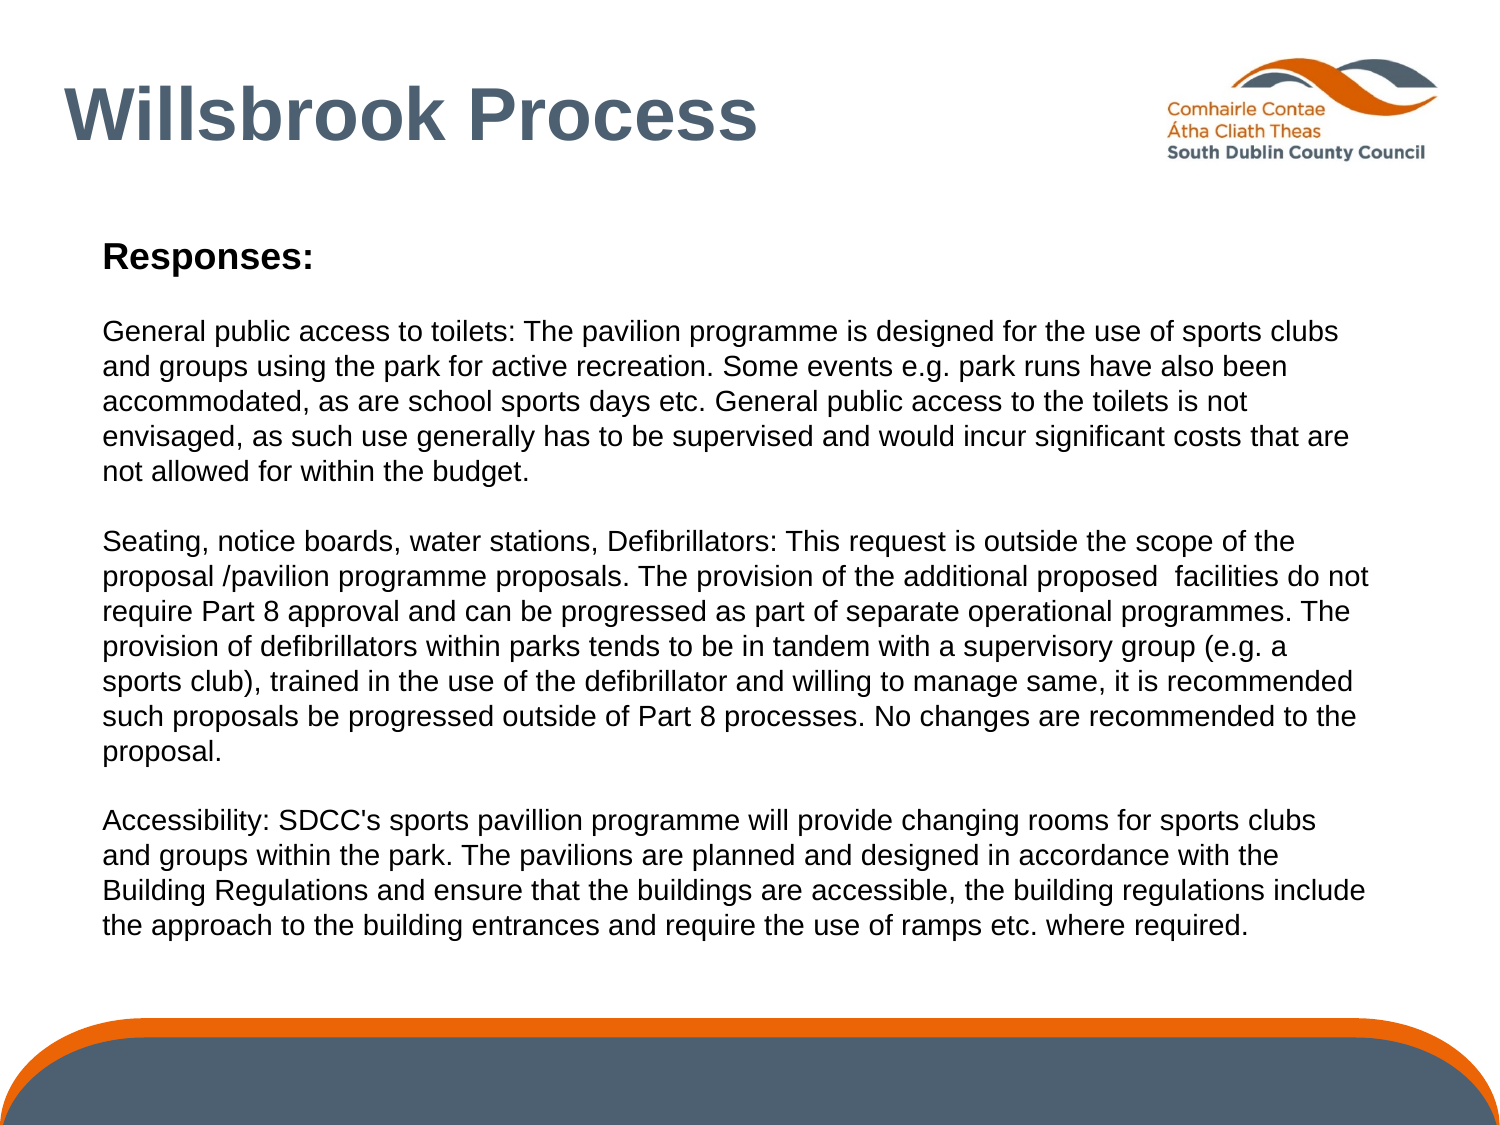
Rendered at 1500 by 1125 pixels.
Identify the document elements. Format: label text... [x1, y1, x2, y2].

title Willsbrook Process [62, 64, 1099, 255]
picture [1111, 1, 1494, 215]
text_box Responses: General public access to toilets: The pavilion programme is designed for the use of sports clubs and groups using the park for active recreation. Some events e.g. park runs have also been accommodated, as are school sports days etc. General public access to the toilets is not envisaged, as such use generally has to be supervised and would incur significant costs that are not allowed for within the budget. Seating, notice boards, water stations, Defibrillators: This request is outside the scope of the proposal /pavilion programme proposals. The provision of the additional proposed facilities do not require Part 8 approval and can be progressed as part of separate operational programmes. The provision of defibrillators within parks tends to be in tandem with a supervisory group (e.g. a sports club), trained in the use of the defibrillator and willing to manage same, it is recommended such proposals be progressed outside of Part 8 processes. No changes are recommended to the proposal. Accessibility: SDCC's sports pavillion programme will provide changing rooms for sports clubs and groups within the park. The pavilions are planned and designed in accordance with the Building Regulations and ensure that the buildings are accessible, the building regulations include the approach to the building entrances and require the use of ramps etc. where required. [87, 224, 1388, 984]
